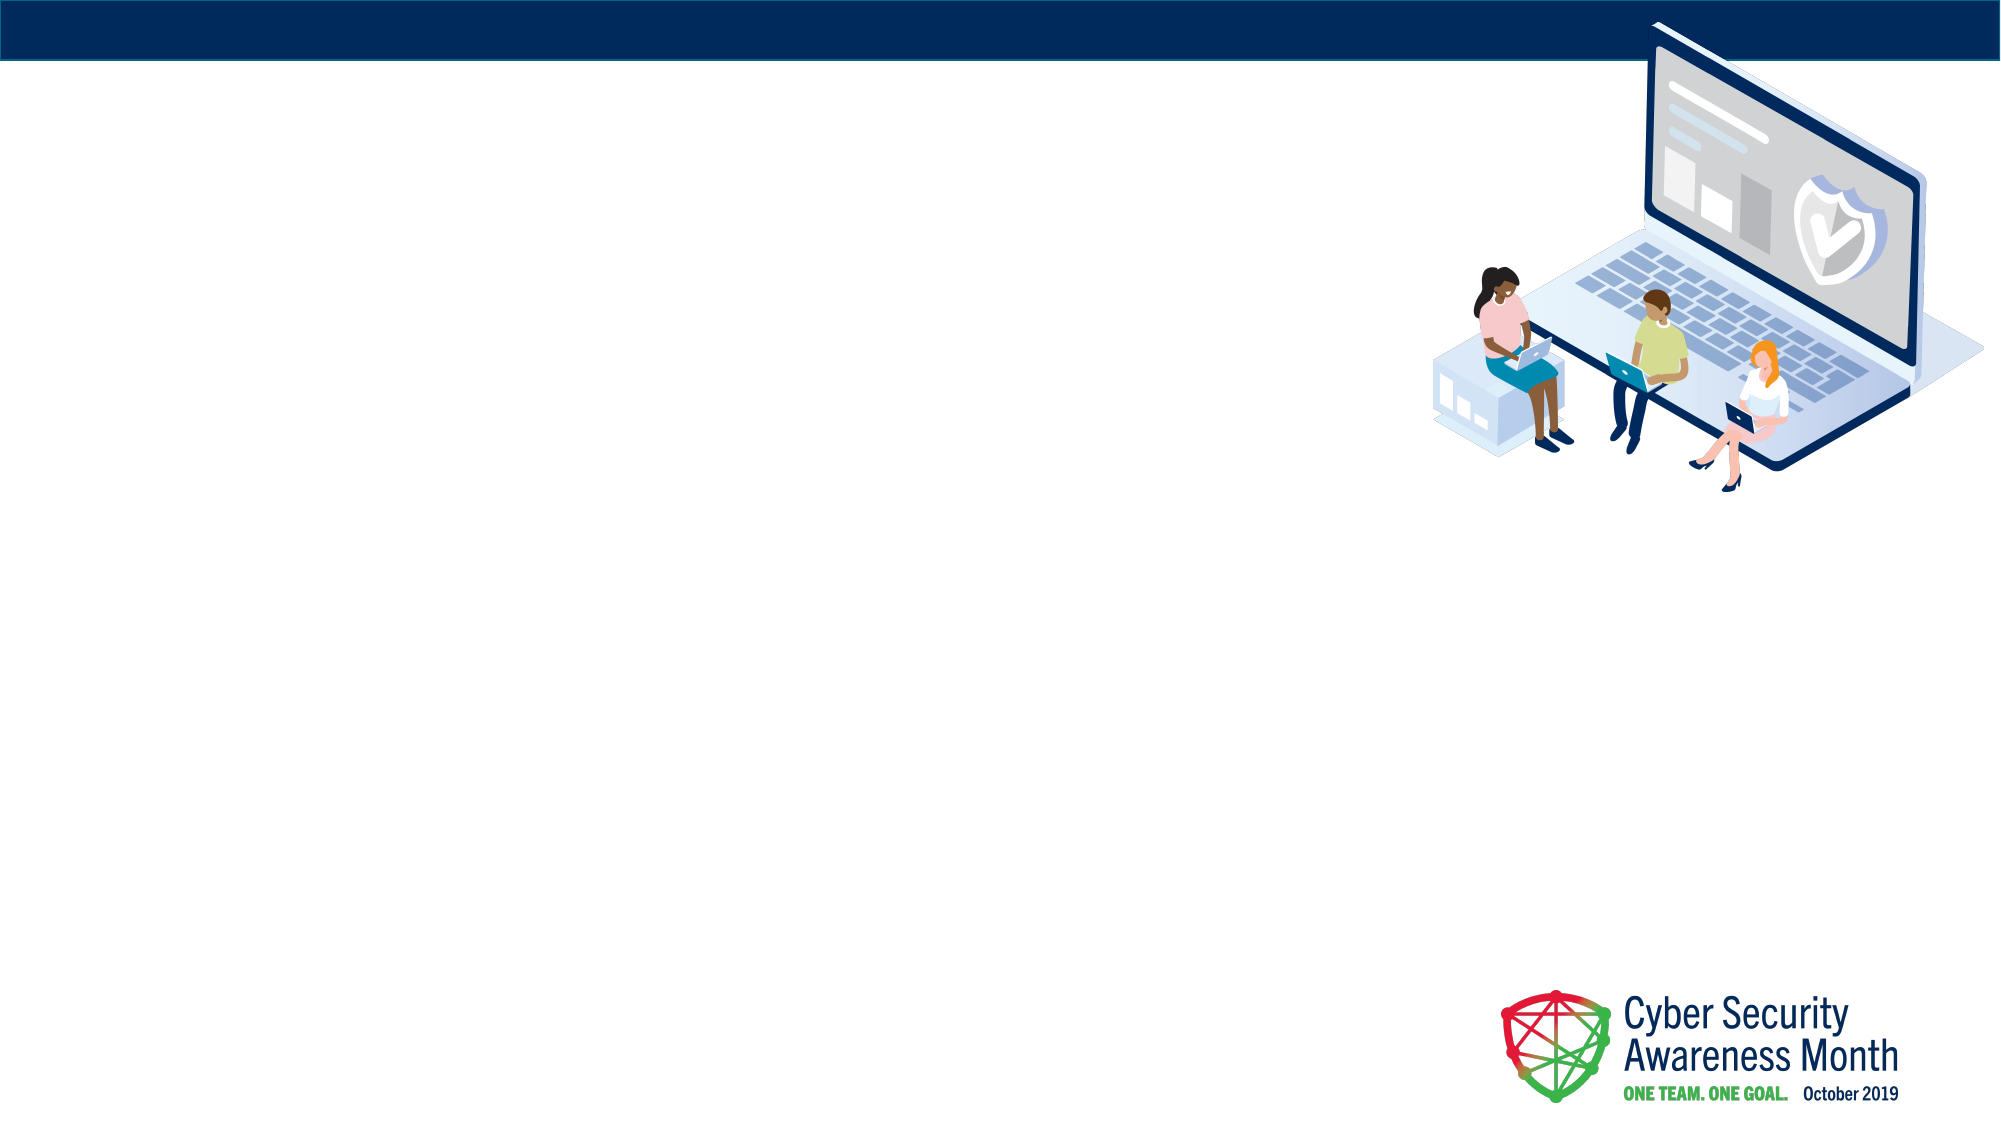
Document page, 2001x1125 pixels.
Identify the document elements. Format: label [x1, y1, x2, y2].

picture [1433, 22, 1984, 492]
picture [1501, 990, 1898, 1103]
